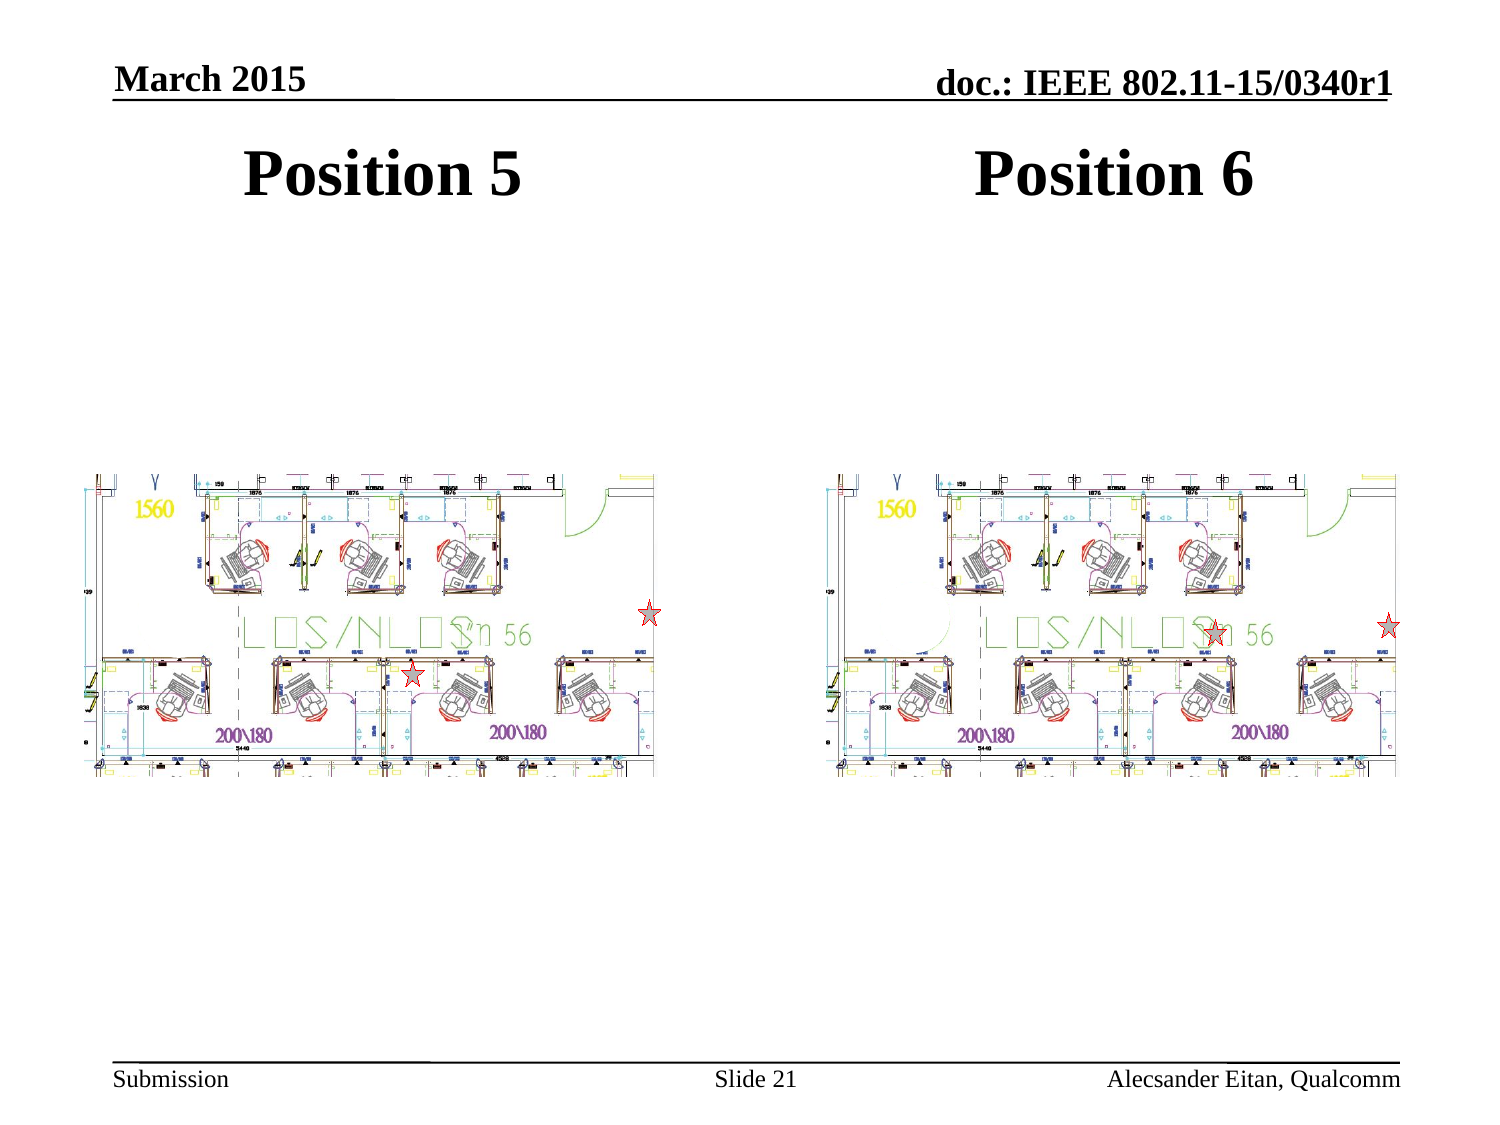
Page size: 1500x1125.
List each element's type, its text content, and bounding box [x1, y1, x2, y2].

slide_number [114, 54, 423, 100]
picture [825, 474, 1400, 777]
picture [84, 474, 659, 777]
slide_number Slide 21 [712, 1061, 800, 1123]
footer Alecsander Eitan, Qualcomm [878, 1061, 1402, 1093]
title Position 5 Position 6 [112, 112, 1388, 226]
